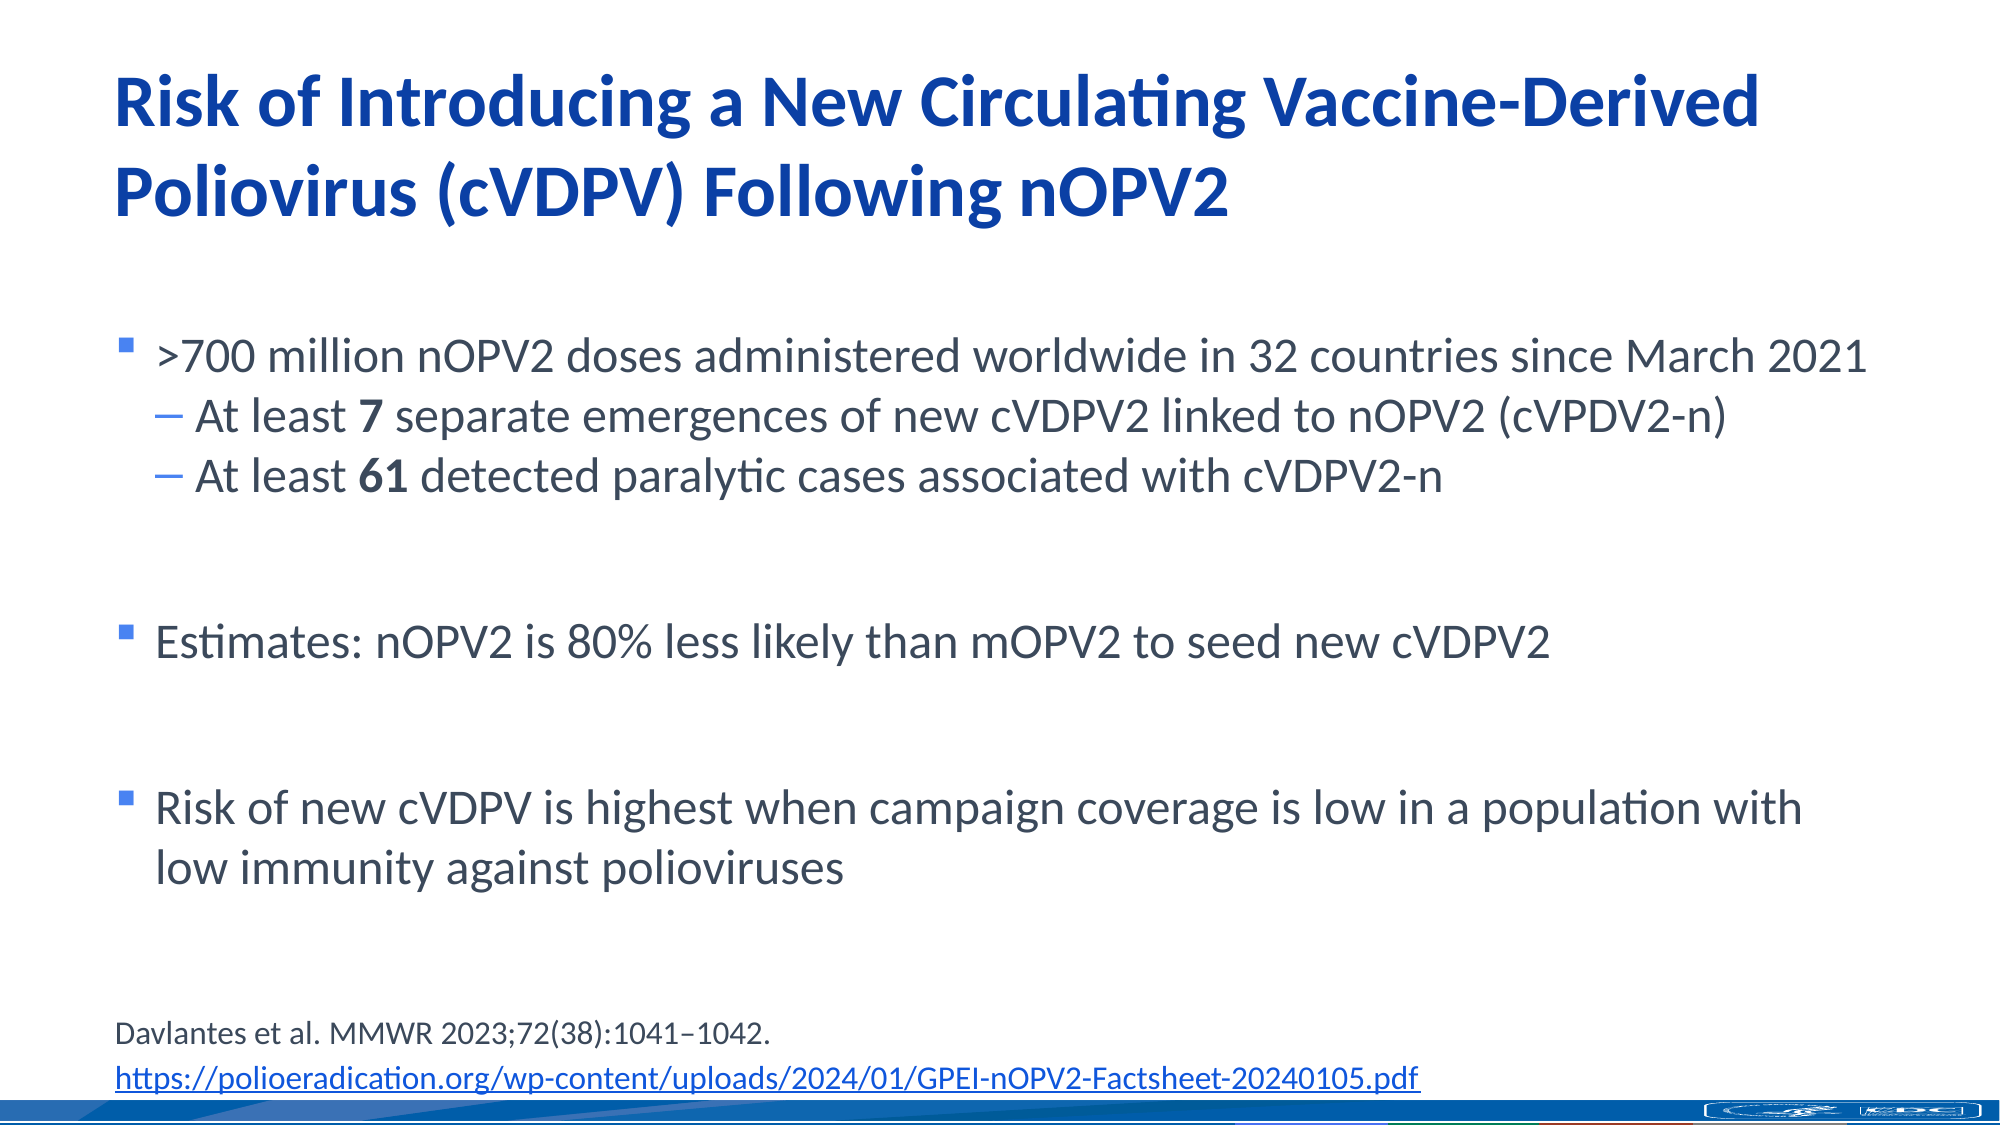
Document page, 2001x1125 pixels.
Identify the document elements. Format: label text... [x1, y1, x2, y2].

list >700 million nOPV2 doses administered worldwide in 32 countries since March 2021 At least 7 separate emergences of new cVDPV2 linked to nOPV2 (cVPDV2-n) At least 61 detected paralytic cases associated with cVDPV2-n Estimates: nOPV2 is 80% less likely than mOPV2 to seed new cVDPV2 Risk of new cVDPV is highest when campaign coverage is low in a population with low immunity against polioviruses [99, 252, 1900, 1011]
list Davlantes et al. MMWR 2023;72(38):1041–1042. https://polioeradication.org/wp-content/uploads/2024/01/GPEI-nOPV2-Factsheet-20240105.pdf [99, 1013, 1900, 1104]
title Risk of Introducing a New Circulating Vaccine-Derived Poliovirus (cVDPV) Following nOPV2 [99, 45, 1900, 240]
